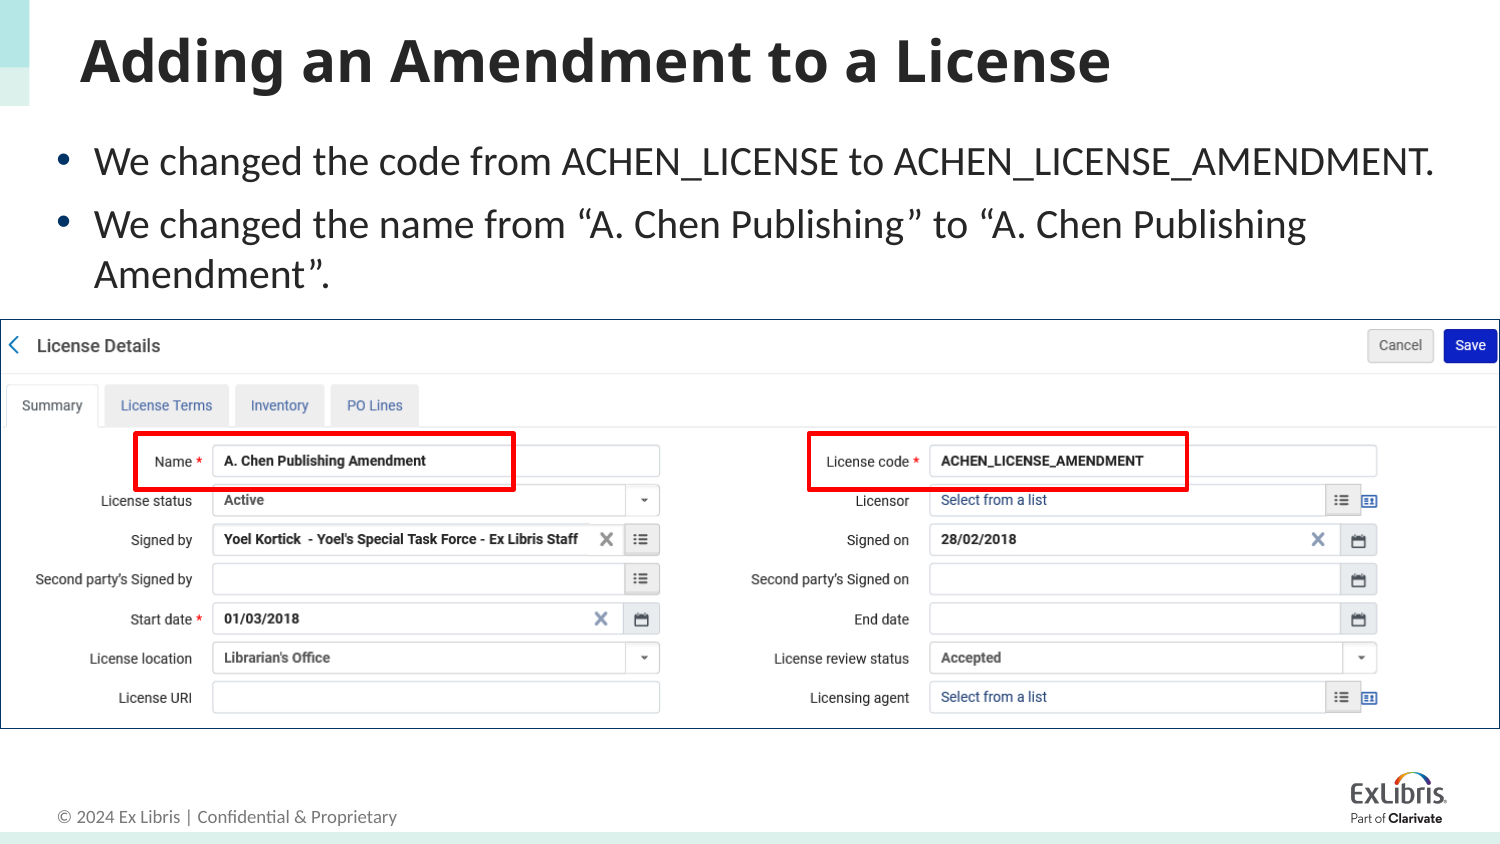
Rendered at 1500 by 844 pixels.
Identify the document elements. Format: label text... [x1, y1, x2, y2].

title Adding an Amendment to a License [64, 11, 1447, 107]
list We changed the code from ACHEN_LICENSE to ACHEN_LICENSE_AMENDMENT. We changed the name from “A. Chen Publishing” to “A. Chen Publishing Amendment”. [41, 126, 1471, 304]
picture [1351, 772, 1447, 823]
picture [0, 318, 1500, 730]
